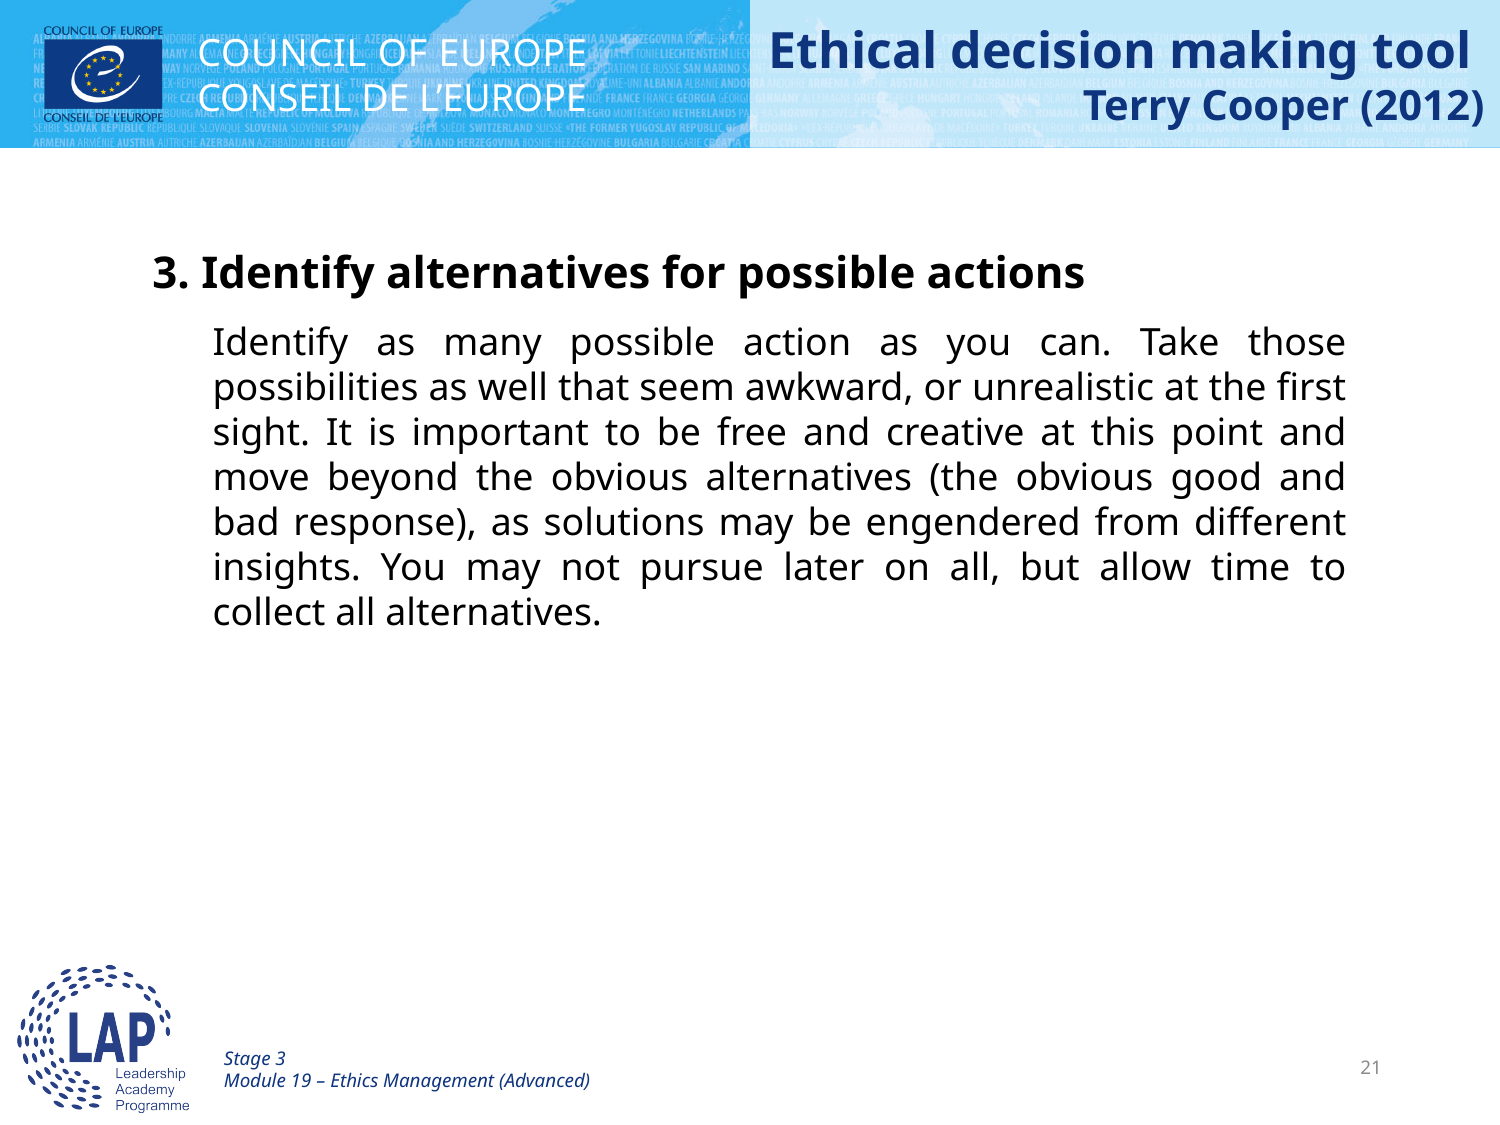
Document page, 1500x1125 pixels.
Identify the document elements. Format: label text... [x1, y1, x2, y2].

picture [17, 965, 189, 1113]
text_box Stage 3 Module 19 – Ethics Management (Advanced) [208, 1038, 946, 1099]
list 3. Identify alternatives for possible actions Identify as many possible action as you can. Take those possibilities as well that seem awkward, or unrealistic at the first sight. It is important to be free and creative at this point and move beyond the obvious alternatives (the obvious good and bad response), as solutions may be engendered from different insights. You may not pursue later on all, but allow time to collect all alternatives. [137, 237, 1363, 950]
title Ethical decision making tool Terry Cooper (2012) [750, 0, 1500, 148]
picture [0, 0, 750, 148]
slide_number 21 [1313, 1039, 1397, 1099]
